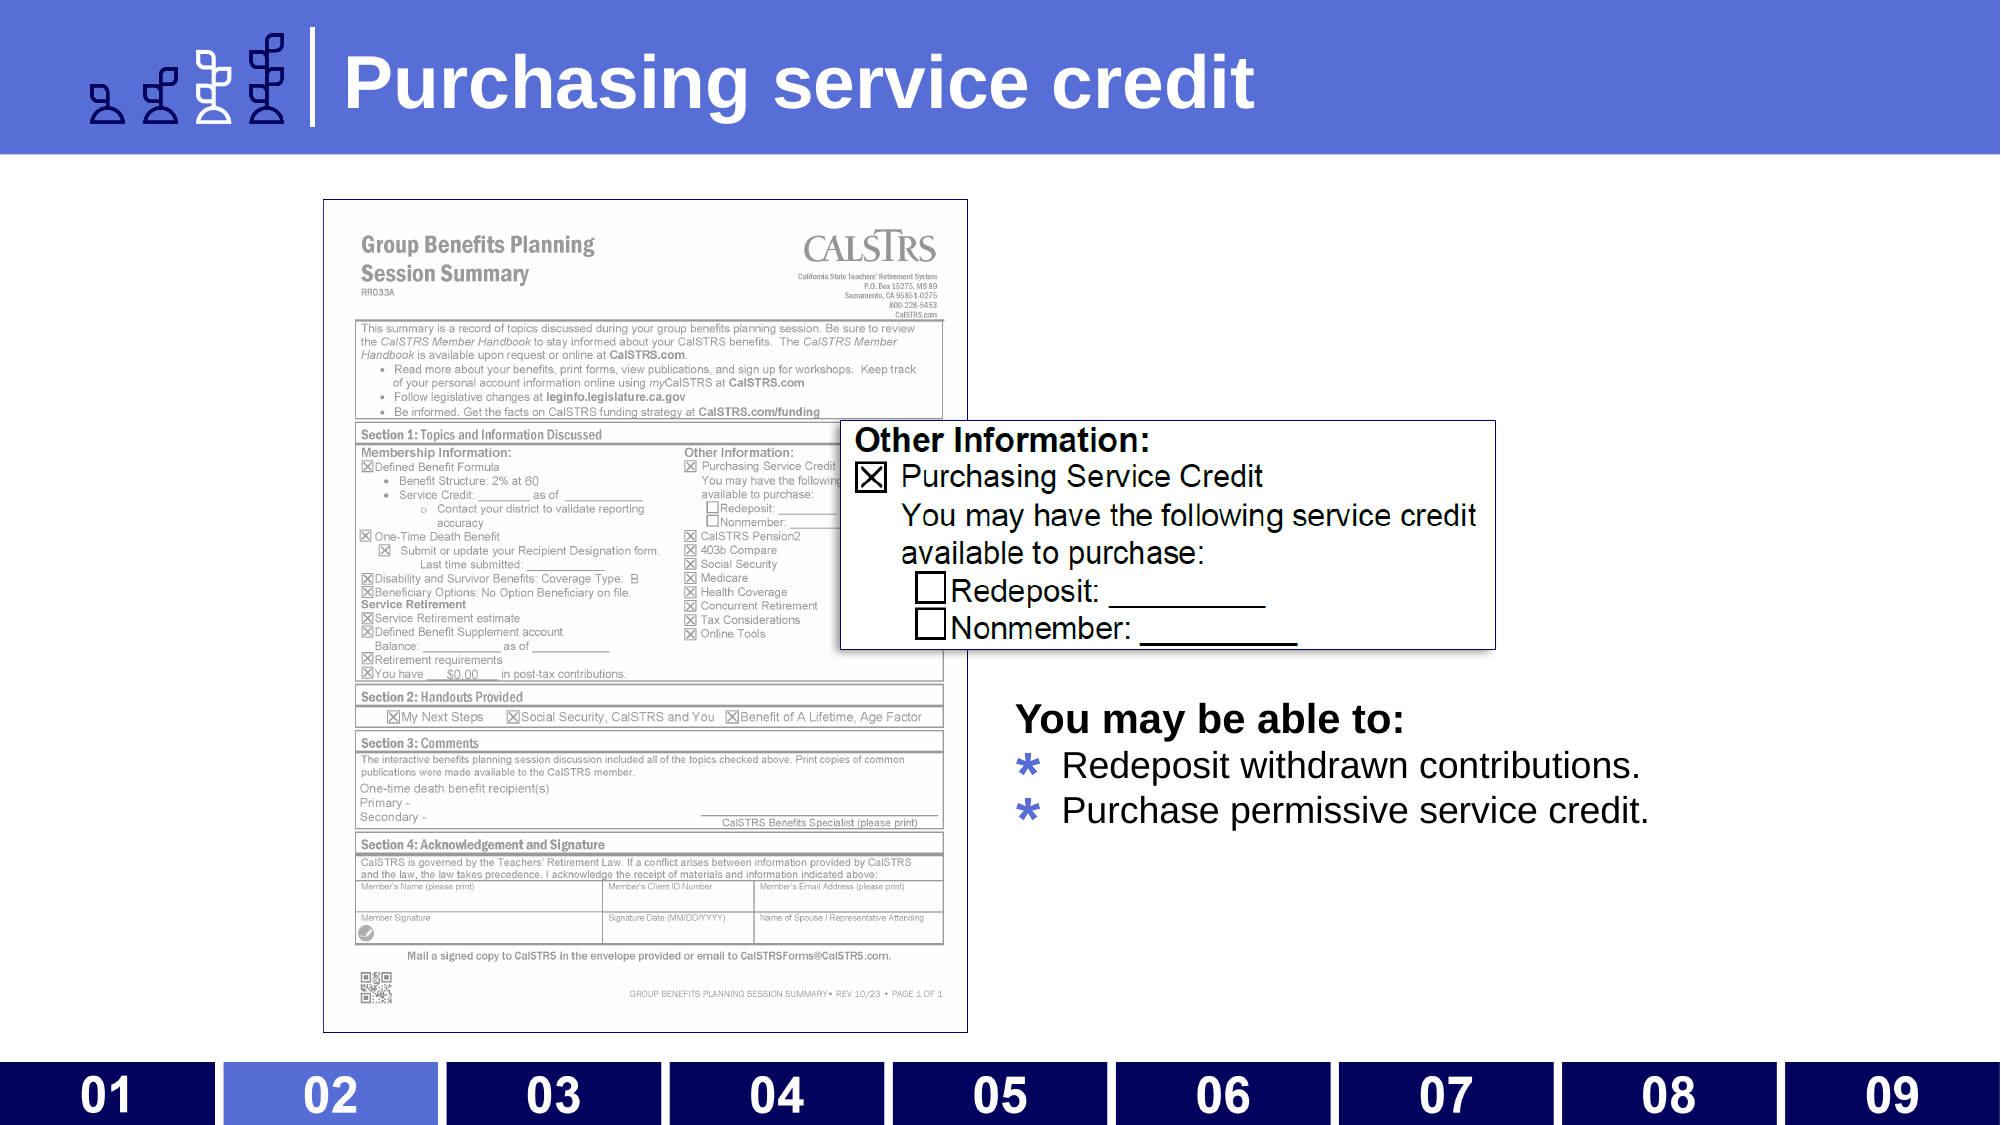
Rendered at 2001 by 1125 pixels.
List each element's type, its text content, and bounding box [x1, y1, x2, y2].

text_box You may be able to: Redeposit withdrawn contributions. Purchase permissive service credit. [999, 684, 1680, 839]
picture [1014, 750, 1042, 778]
text_box [0, 0, 2000, 156]
text_box Purchasing service credit [328, 26, 1946, 132]
picture [1014, 795, 1042, 823]
picture [0, 1062, 2000, 1125]
picture [90, 33, 284, 124]
picture [323, 199, 1495, 1032]
